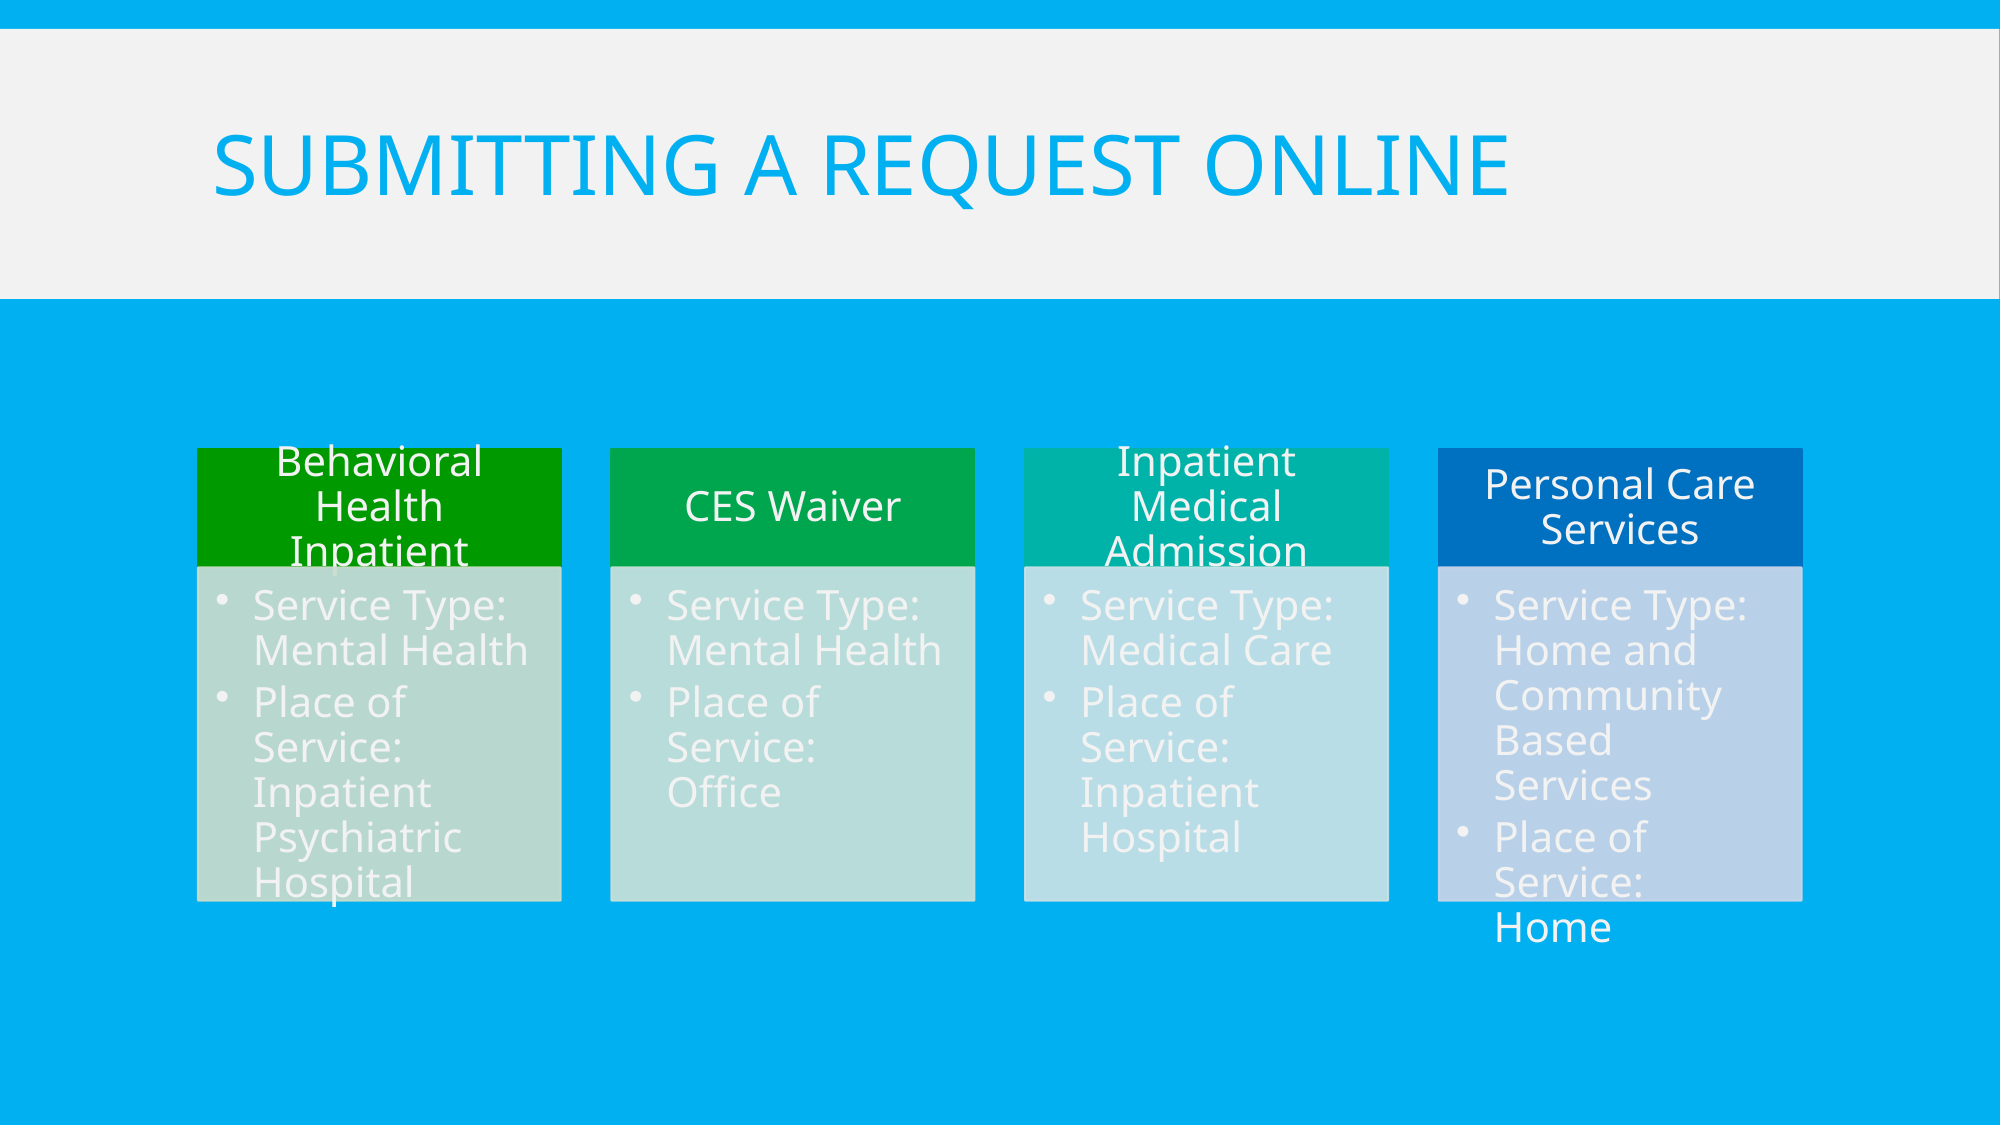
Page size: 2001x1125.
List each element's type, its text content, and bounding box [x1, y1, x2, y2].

title Submitting a request online [197, 46, 1803, 295]
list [196, 329, 1803, 1021]
